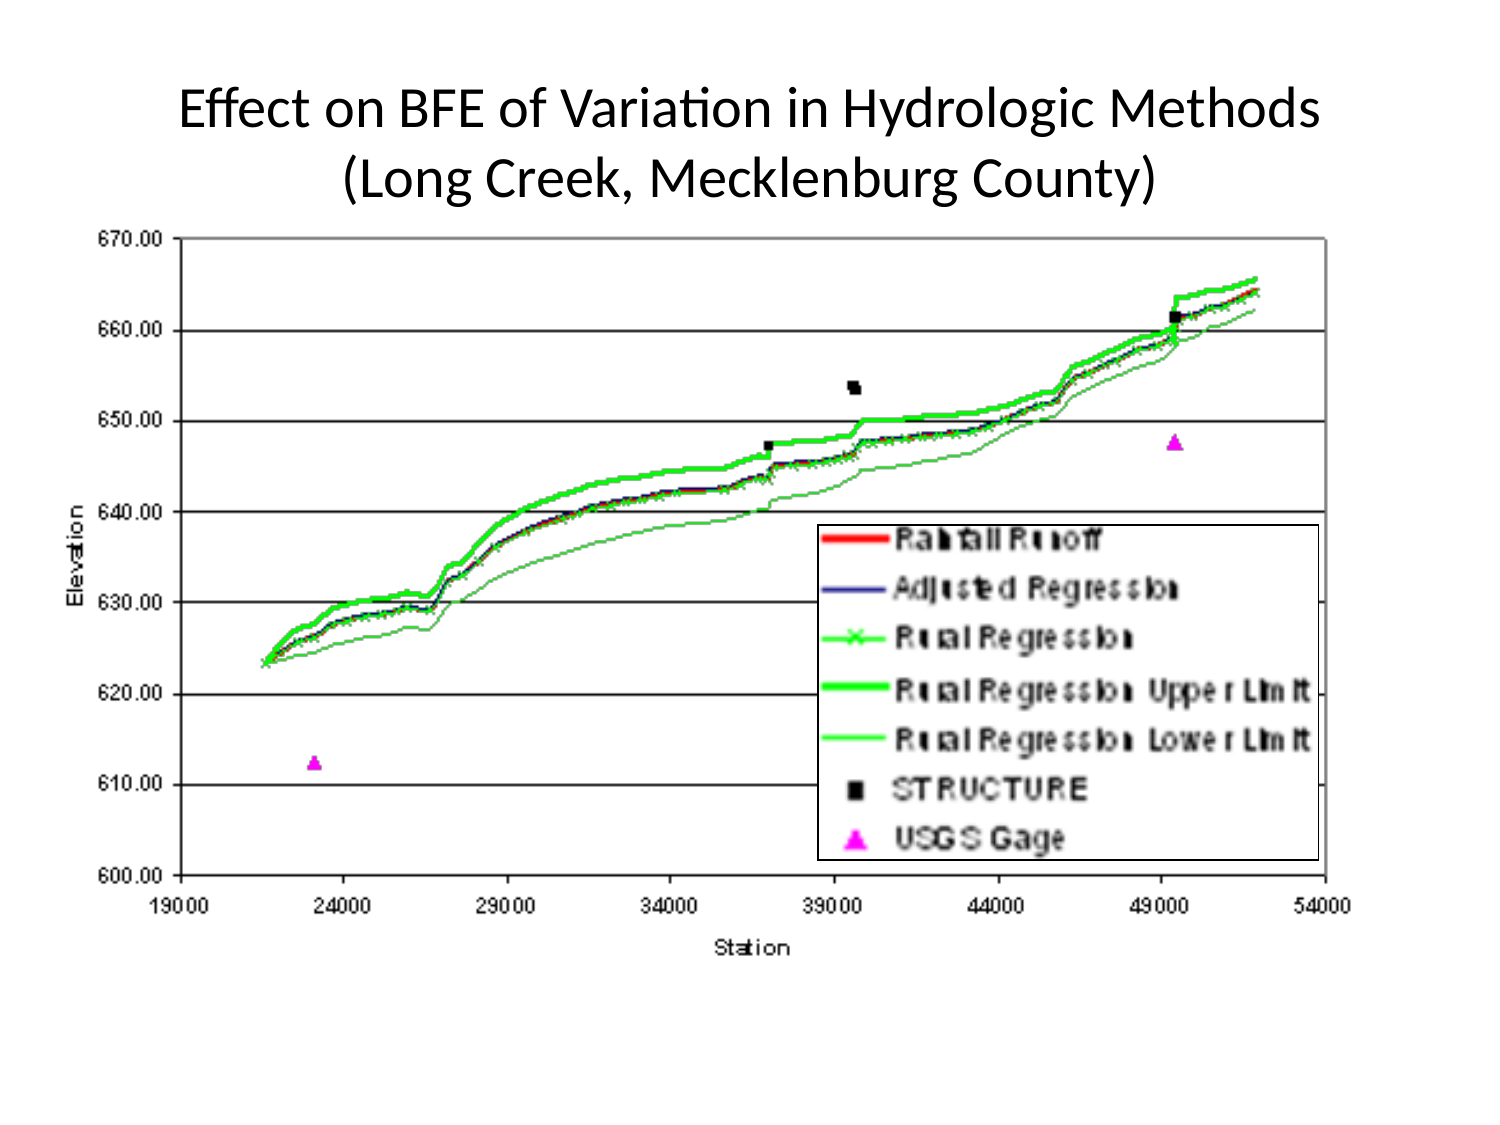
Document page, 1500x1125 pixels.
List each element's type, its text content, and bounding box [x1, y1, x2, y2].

title Effect on BFE of Variation in Hydrologic Methods (Long Creek, Mecklenburg County) [75, 45, 1425, 233]
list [37, 216, 1367, 987]
picture [818, 525, 1319, 860]
